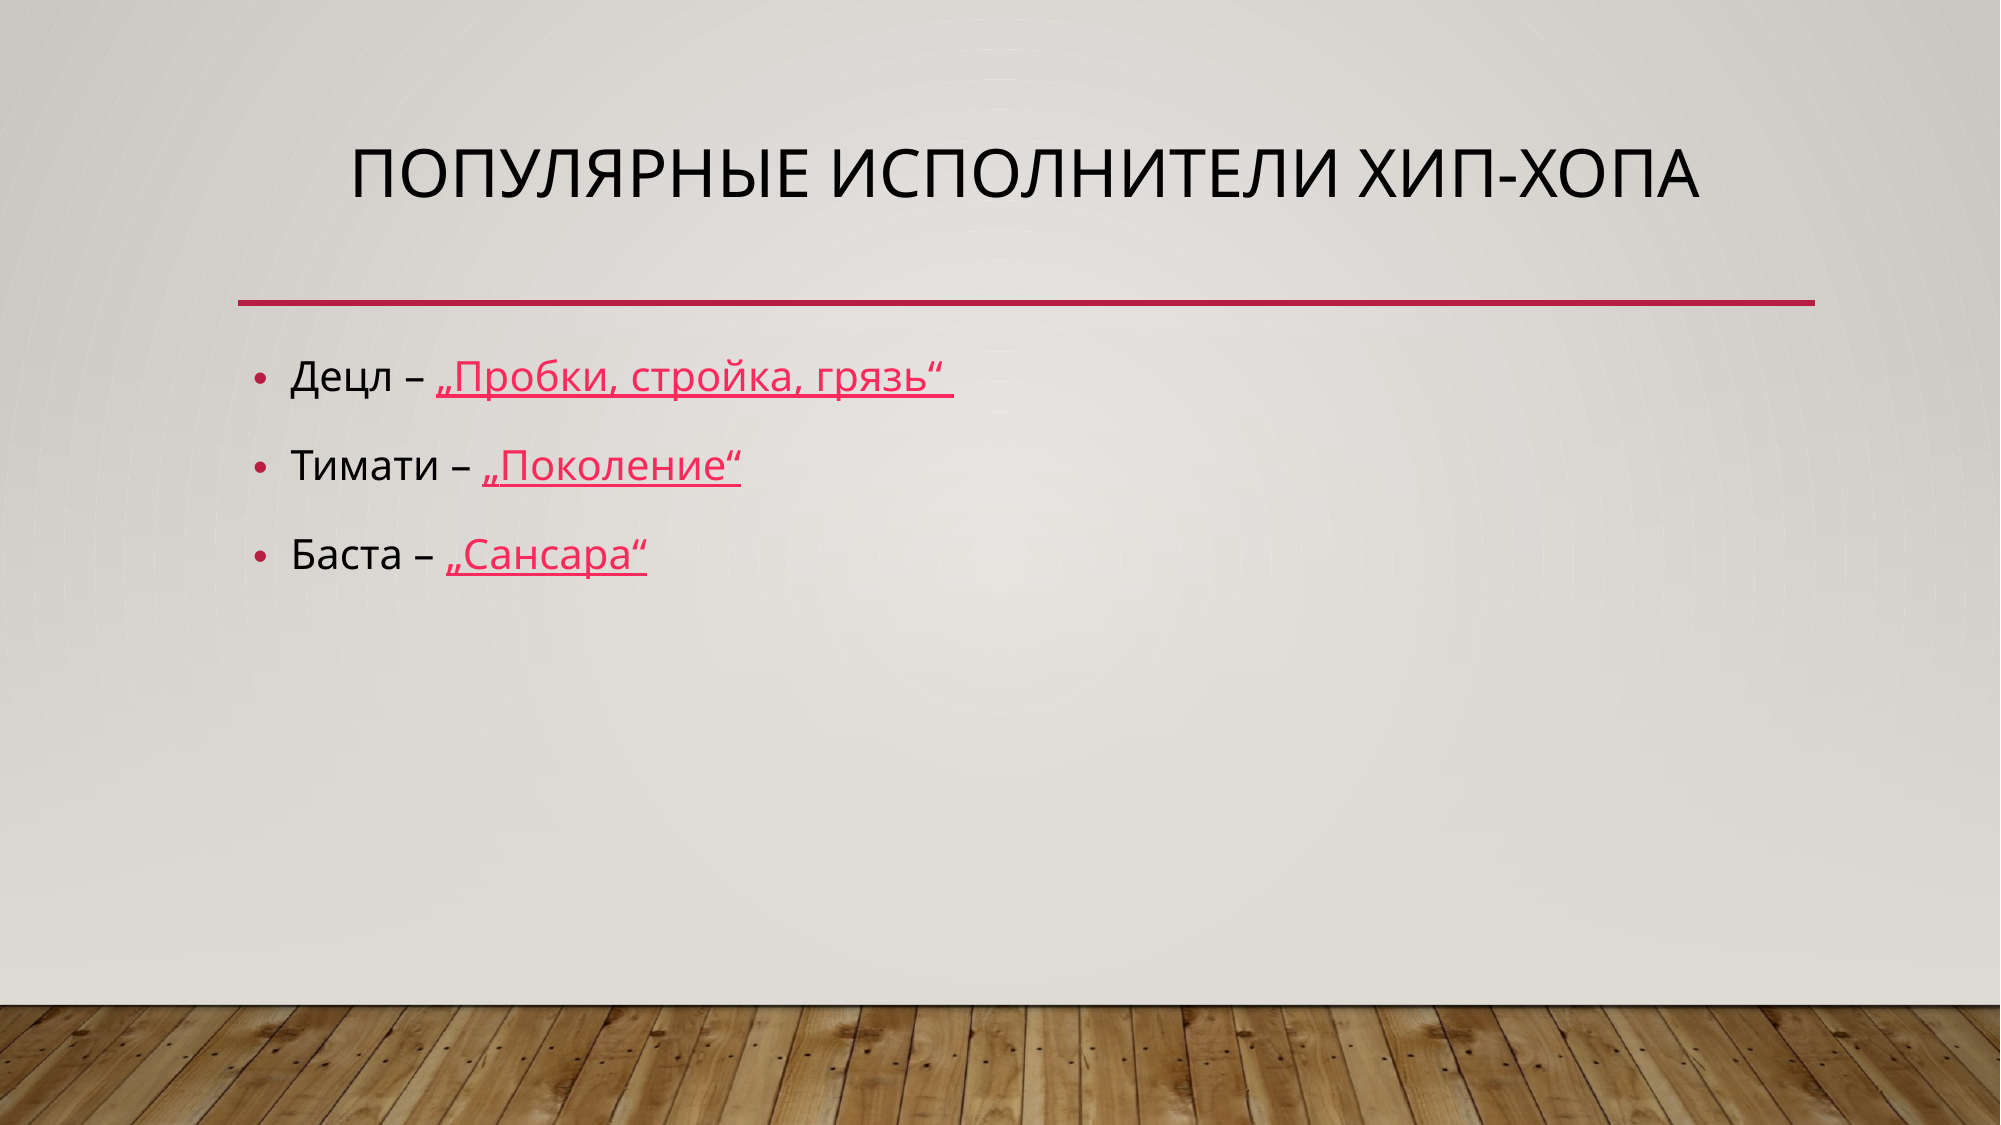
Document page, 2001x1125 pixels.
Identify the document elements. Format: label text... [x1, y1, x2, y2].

title Популярные исполнители хип-хопа [238, 131, 1814, 305]
picture [0, 1005, 2000, 1125]
list Децл – „Пробки, стройка, грязь“ Тимати – „Поколение“ Баста – „Сансара“ [238, 330, 1814, 897]
